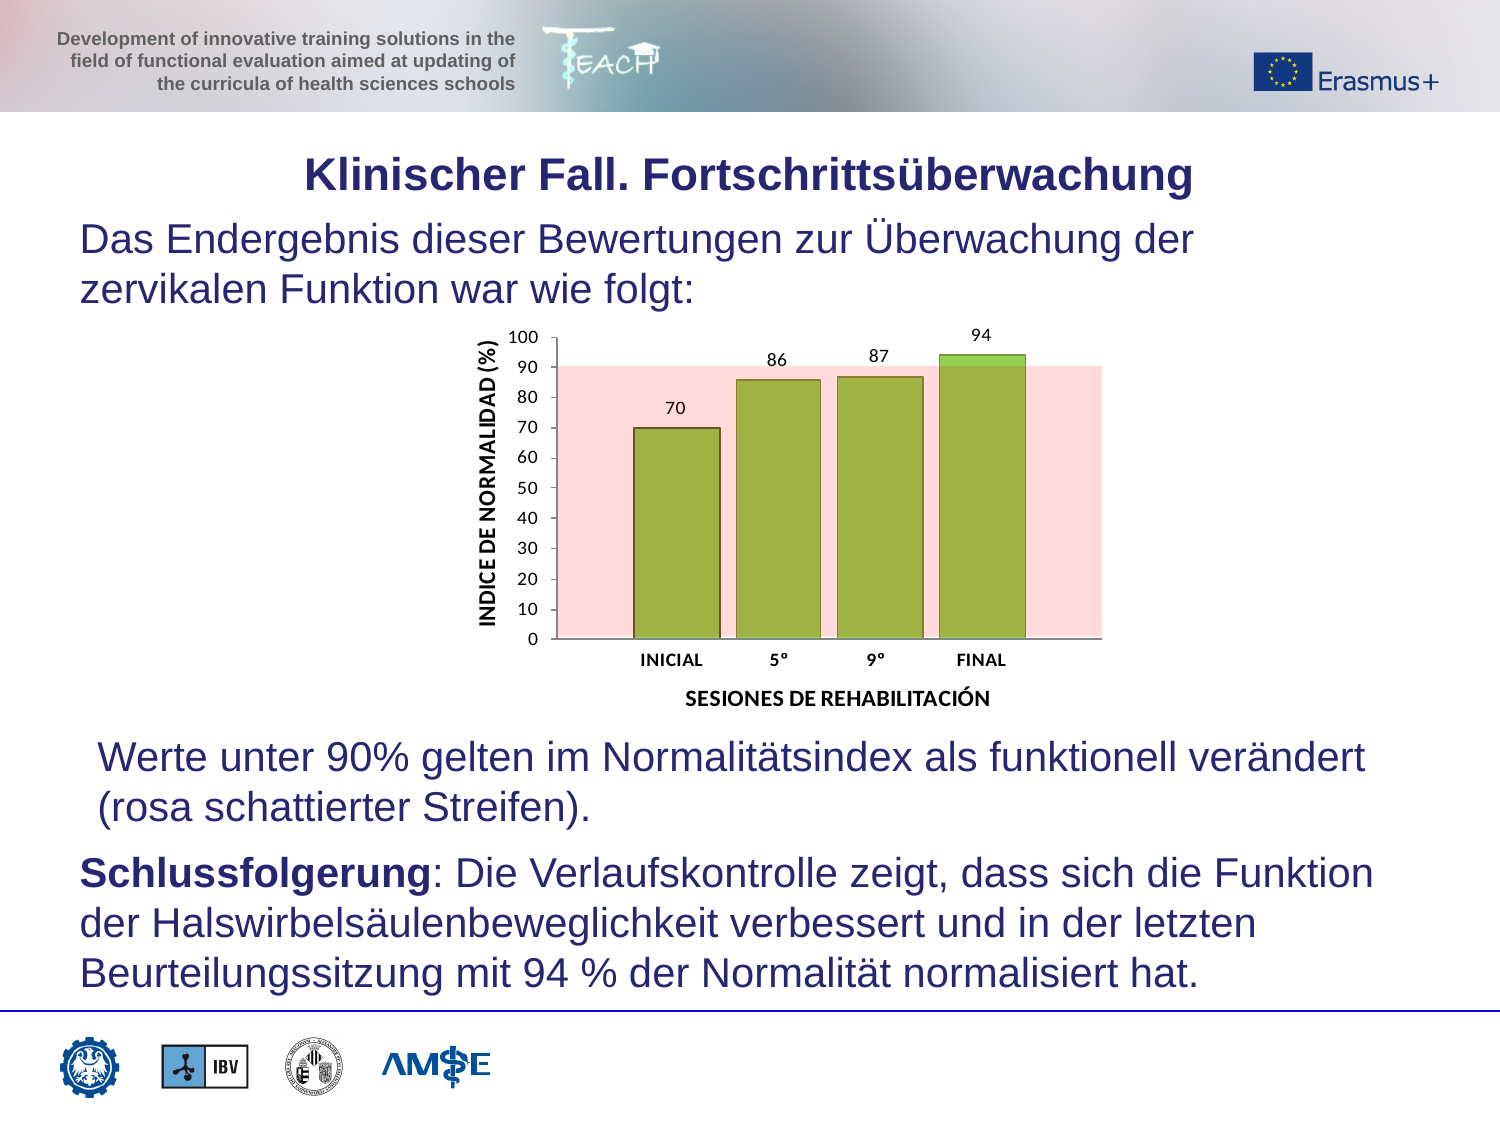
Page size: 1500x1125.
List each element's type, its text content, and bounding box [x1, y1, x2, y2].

picture [53, 1035, 126, 1099]
picture [161, 1044, 249, 1089]
text_box Werte unter 90% gelten im Normalitätsindex als funktionell verändert (rosa schattierter Streifen). [82, 722, 1400, 837]
text_box Das Endergebnis dieser Bewertungen zur Überwachung der zervikalen Funktion war wie folgt: [64, 204, 1329, 320]
picture [0, 0, 1500, 112]
picture [348, 294, 1235, 734]
picture [284, 1036, 344, 1097]
picture [379, 1044, 491, 1089]
text_box Klinischer Fall. Fortschrittsüberwachung [82, 137, 1418, 207]
text_box Schlussfolgerung: Die Verlaufskontrolle zeigt, dass sich die Funktion der Halswirbelsäulenbeweglichkeit verbessert und in der letzten Beurteilungssitzung mit 94 % der Normalität normalisiert hat. [64, 838, 1418, 1004]
